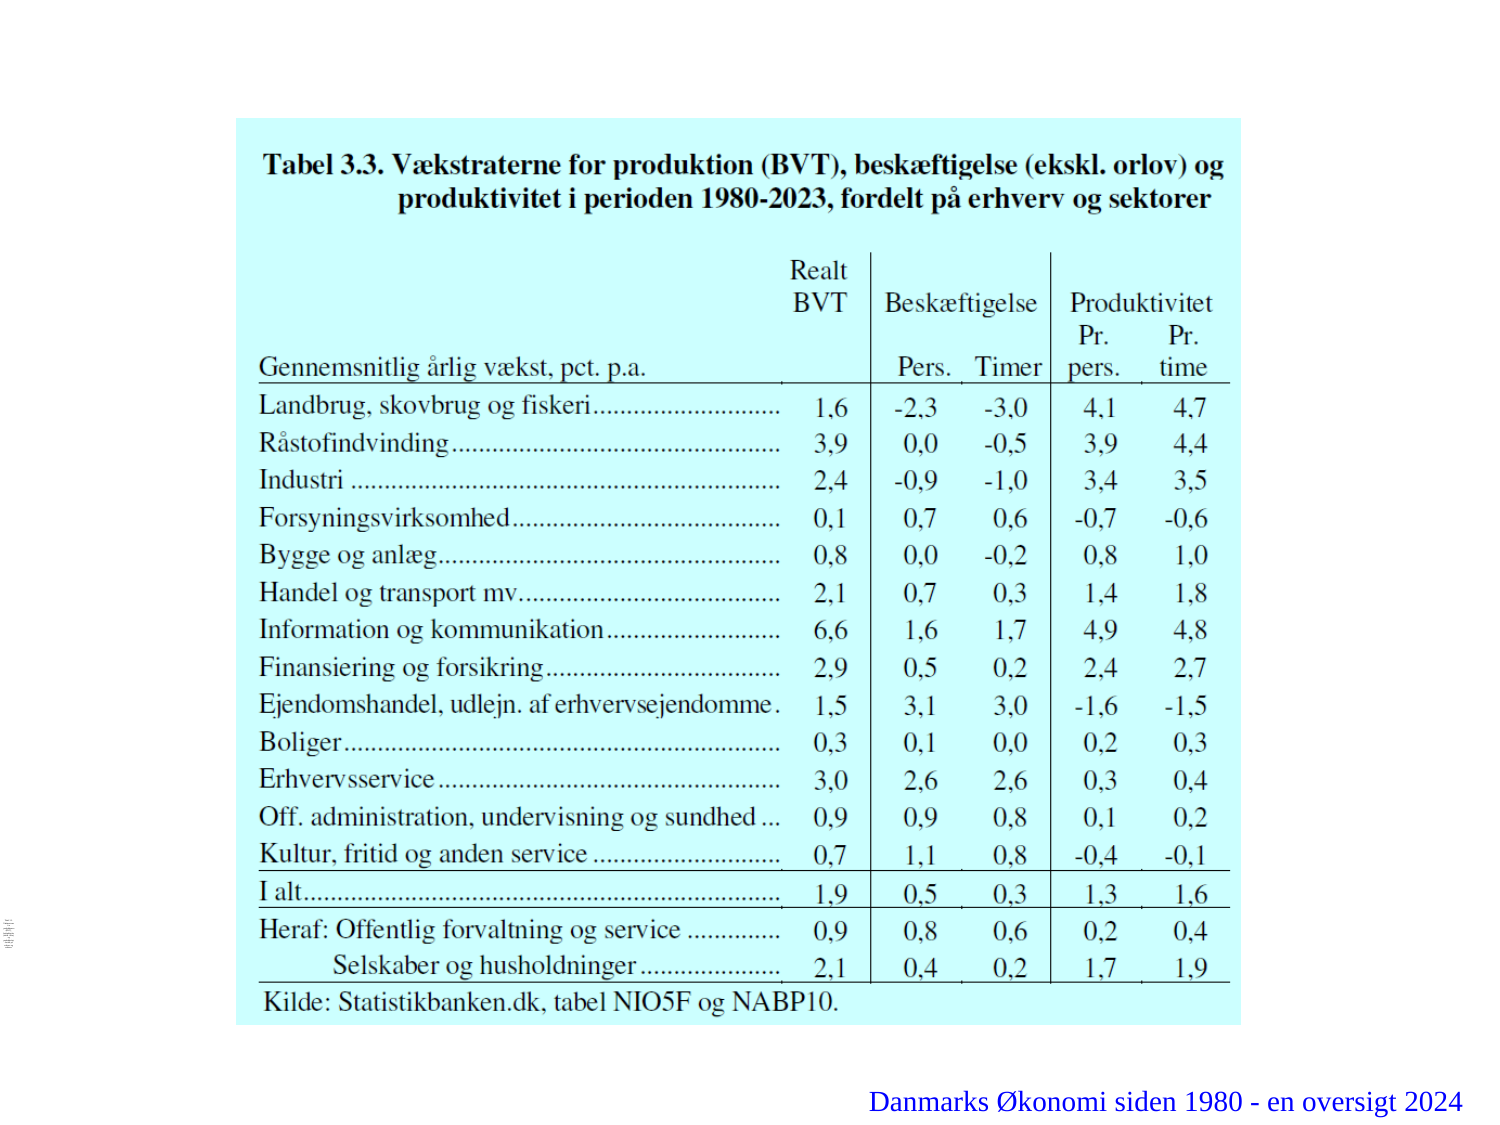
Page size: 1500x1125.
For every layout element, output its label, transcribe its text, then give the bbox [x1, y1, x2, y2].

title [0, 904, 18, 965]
footer Danmarks Økonomi siden 1980 - en oversigt 2024 [832, 1057, 1500, 1125]
picture [235, 117, 1241, 1025]
